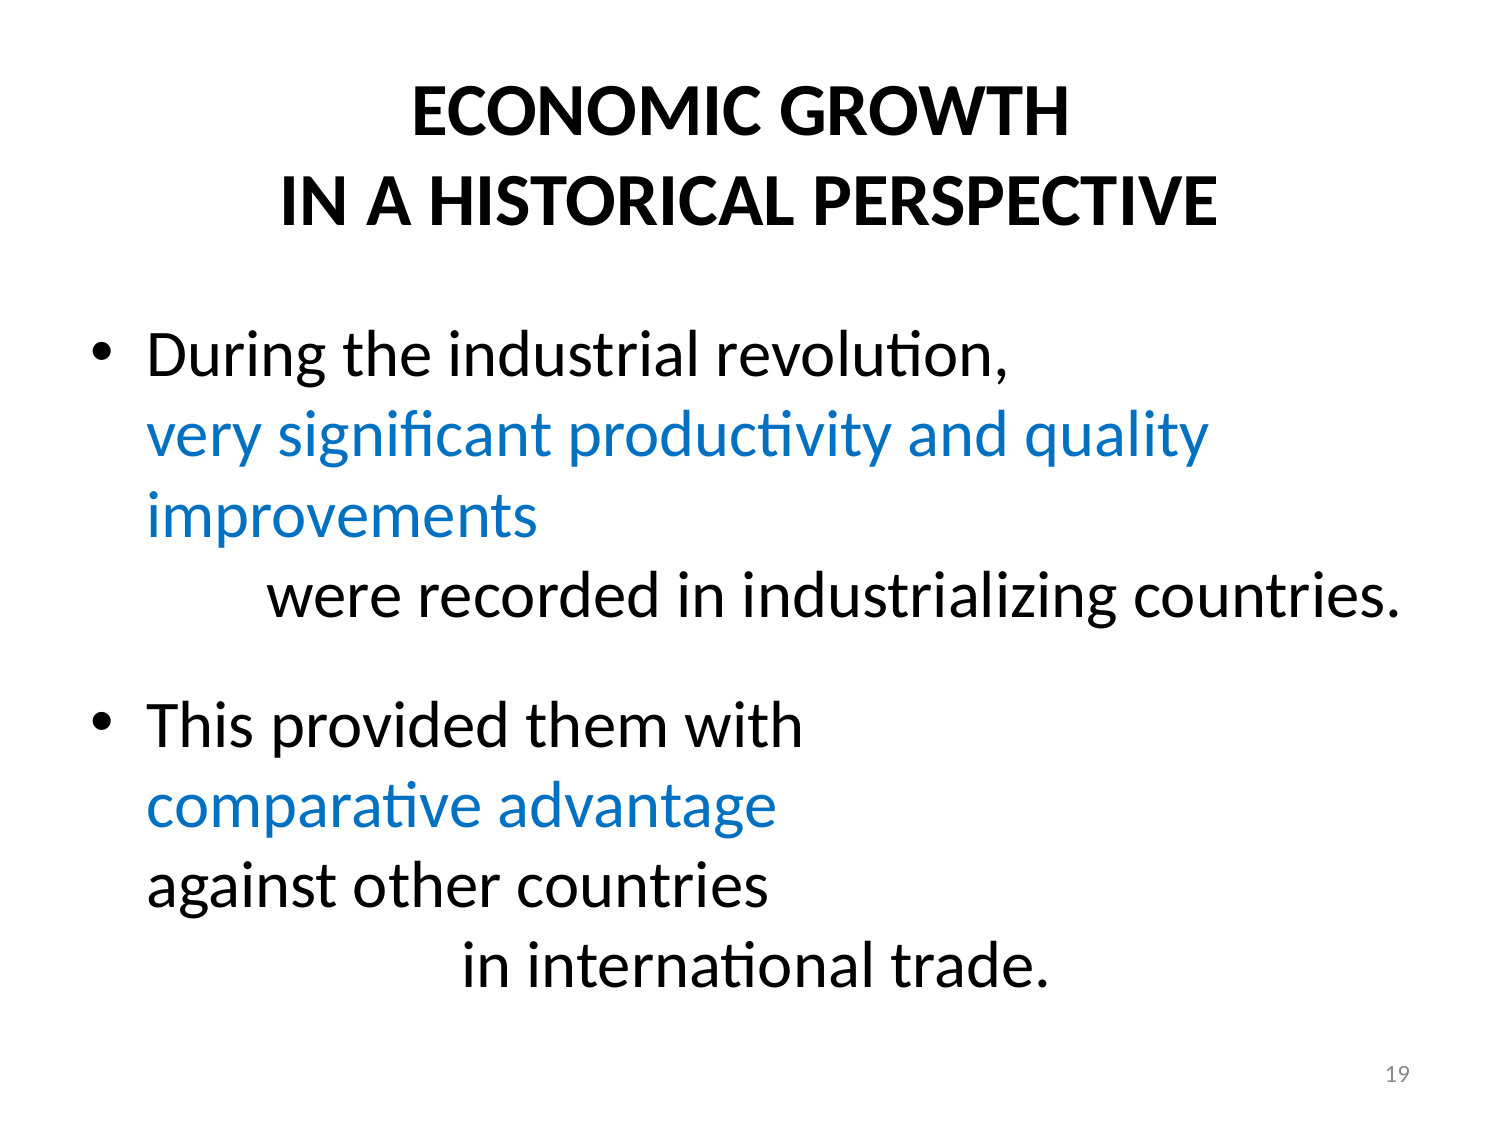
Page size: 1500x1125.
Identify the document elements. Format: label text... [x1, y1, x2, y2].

slide_number 19 [1074, 1042, 1425, 1103]
title ECONOMIC GROWTH IN A HISTORICAL PERSPECTIVE [75, 45, 1425, 256]
list During the industrial revolution, very significant productivity and quality improvements were recorded in industrializing countries. This provided them with comparative advantage against other countries in international trade. [75, 302, 1425, 1125]
